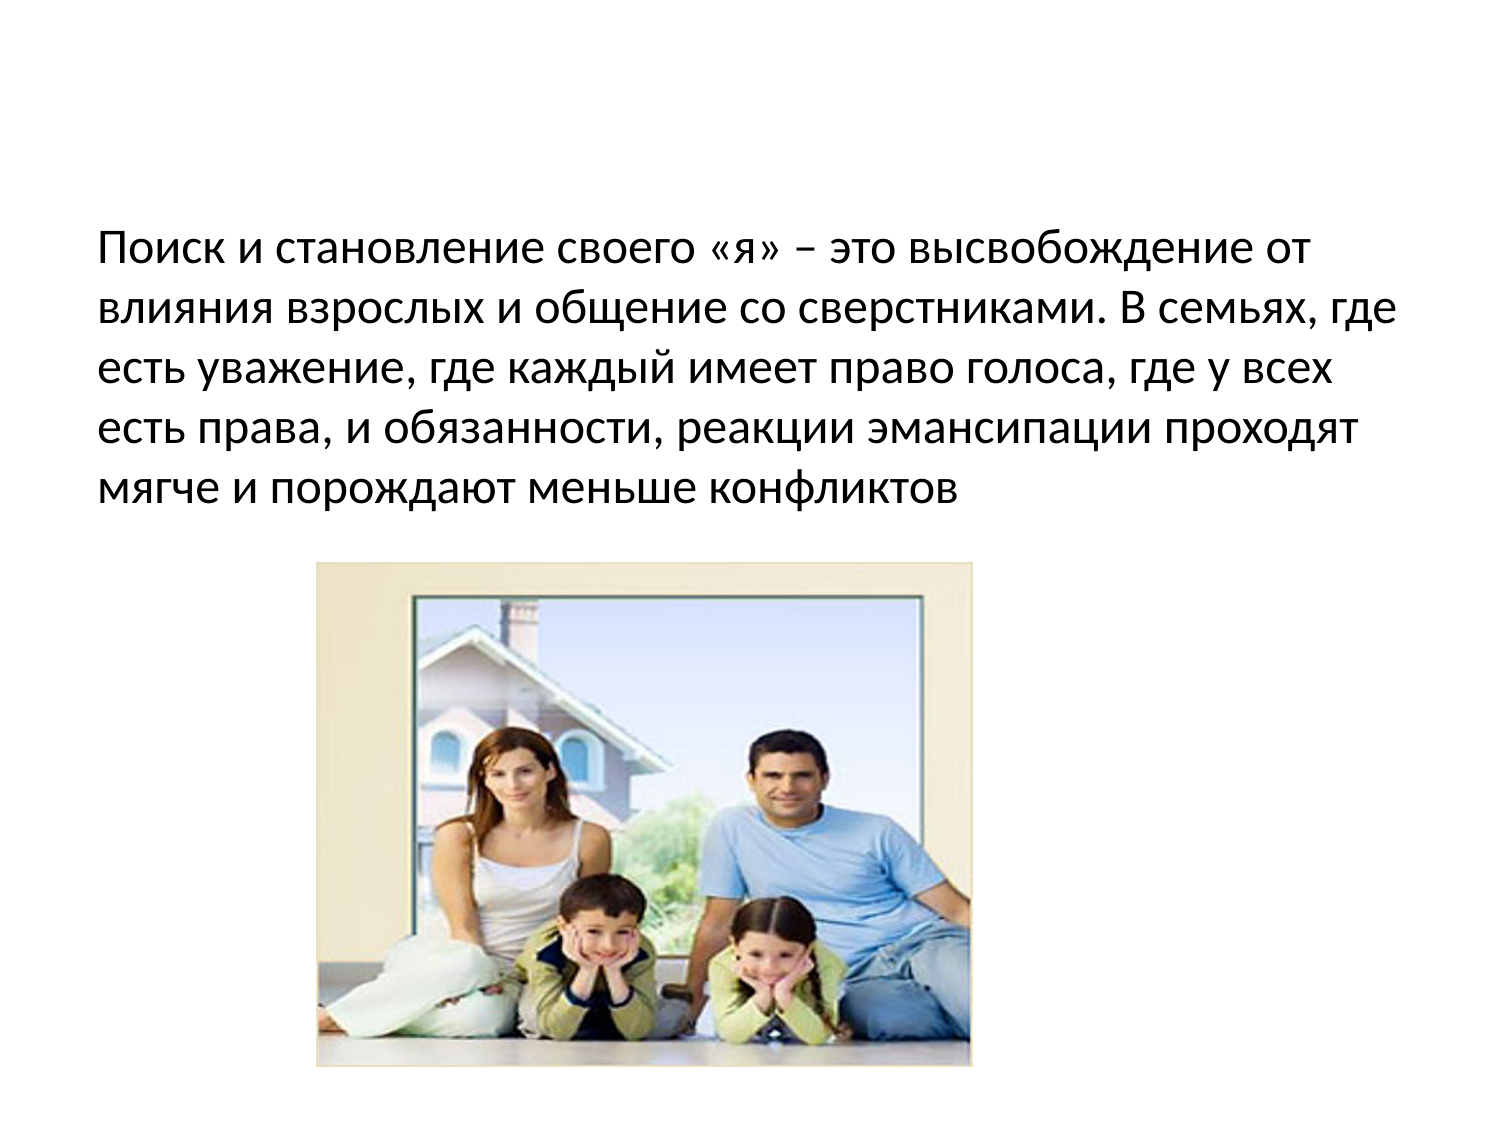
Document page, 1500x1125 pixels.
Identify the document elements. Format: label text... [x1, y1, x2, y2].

title Поиск и становление своего «я» – это высвобождение от влияния взрослых и общение со сверстниками. В семьях, где есть уважение, где каждый имеет право голоса, где у всех есть права, и обязанности, реакции эмансипации проходят мягче и порождают меньше конфликтов [82, 164, 1432, 563]
picture [316, 562, 973, 1067]
